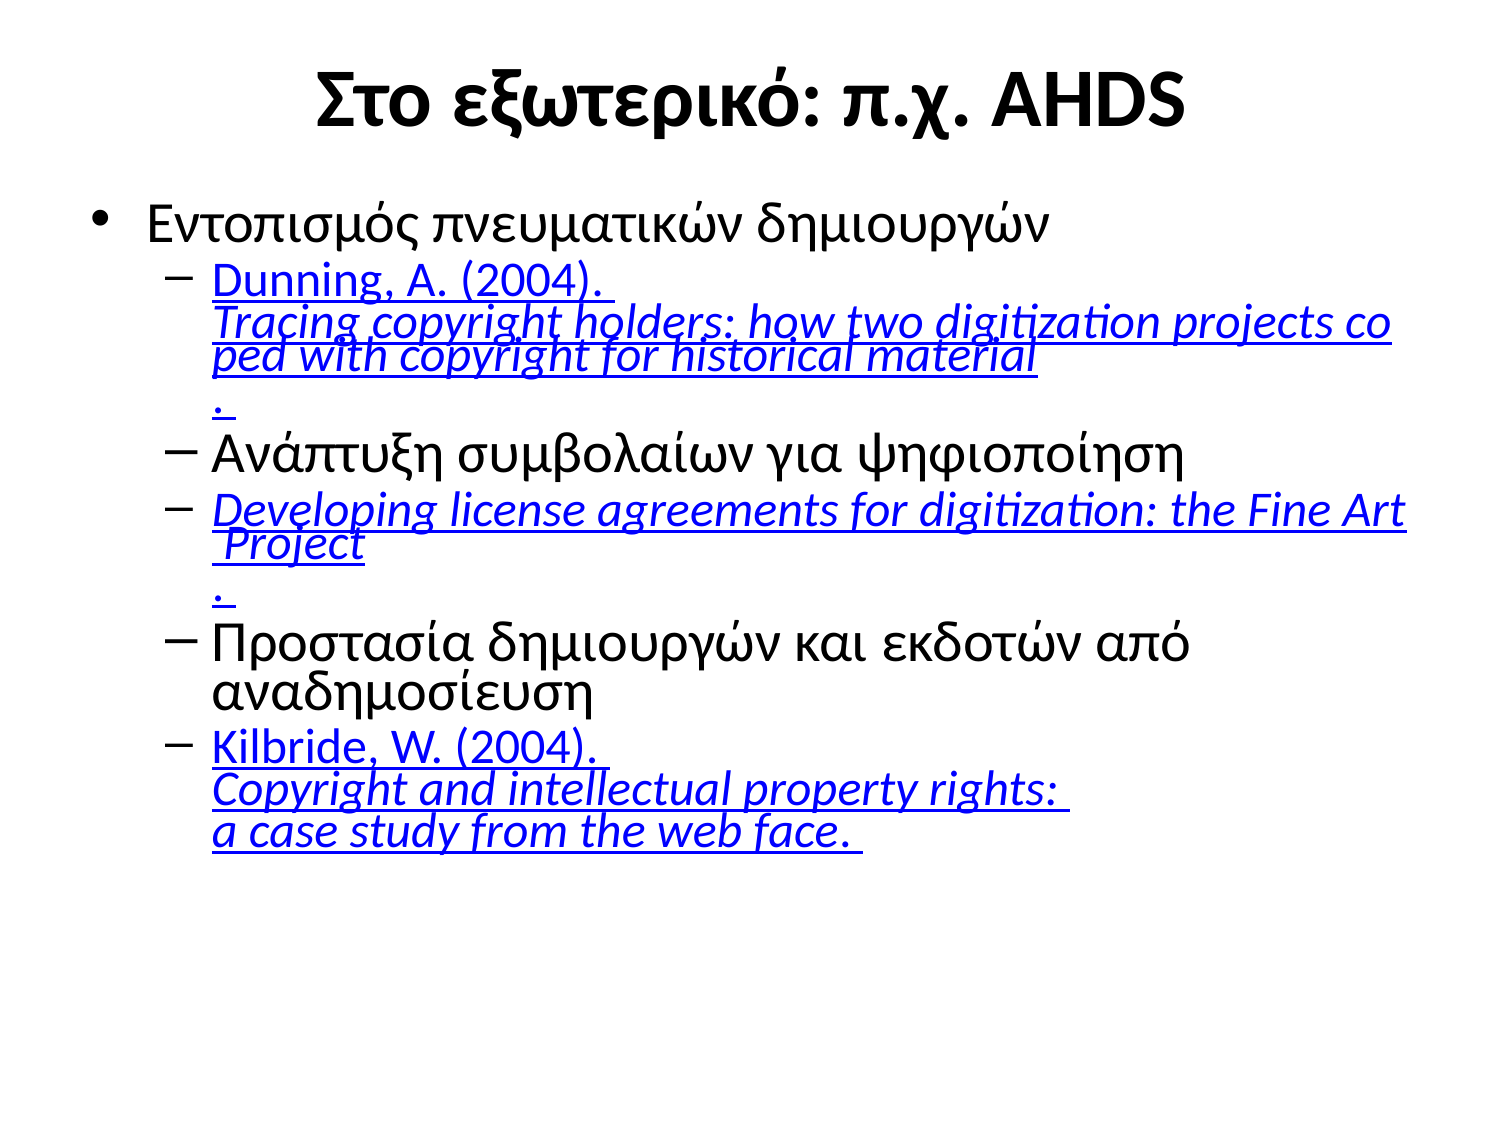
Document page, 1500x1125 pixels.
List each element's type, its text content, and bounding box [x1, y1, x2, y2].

list Εντοπισμός πνευματικών δημιουργών Dunning, A. (2004). Tracing copyright holders: how two digitization projects coped with copyright for historical material. Ανάπτυξη συμβολαίων για ψηφιοποίηση Developing license agreements for digitization: the Fine Art Project. Προστασία δημιουργών και εκδοτών από αναδημοσίευση Kilbride, W. (2004). Copyright and intellectual property rights: a case study from the web face. [75, 196, 1425, 1024]
title Στο εξωτερικό: π.χ. AHDS [76, 19, 1427, 169]
